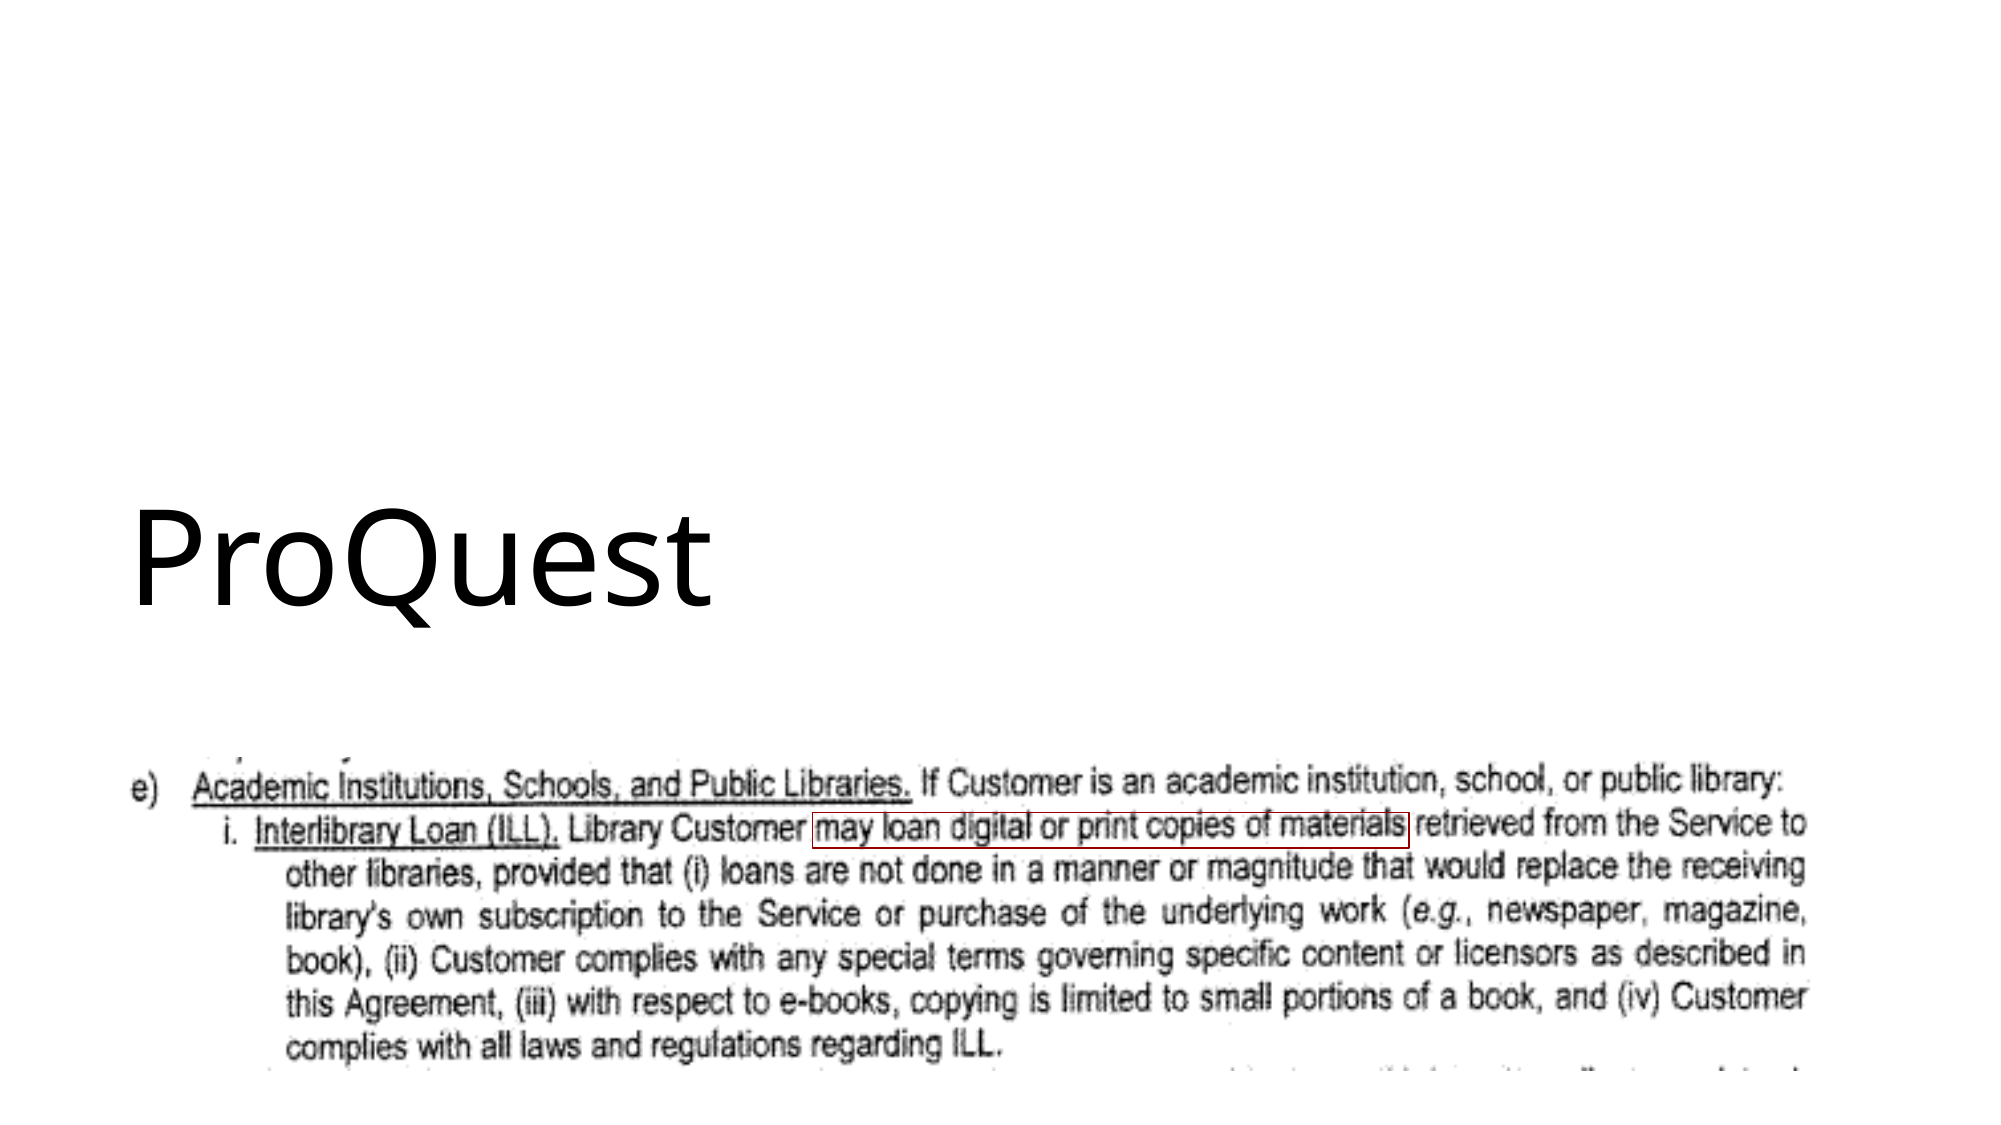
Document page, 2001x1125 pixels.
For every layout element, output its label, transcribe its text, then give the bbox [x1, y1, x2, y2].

title ProQuest [107, 115, 1337, 757]
picture [107, 757, 1853, 1071]
